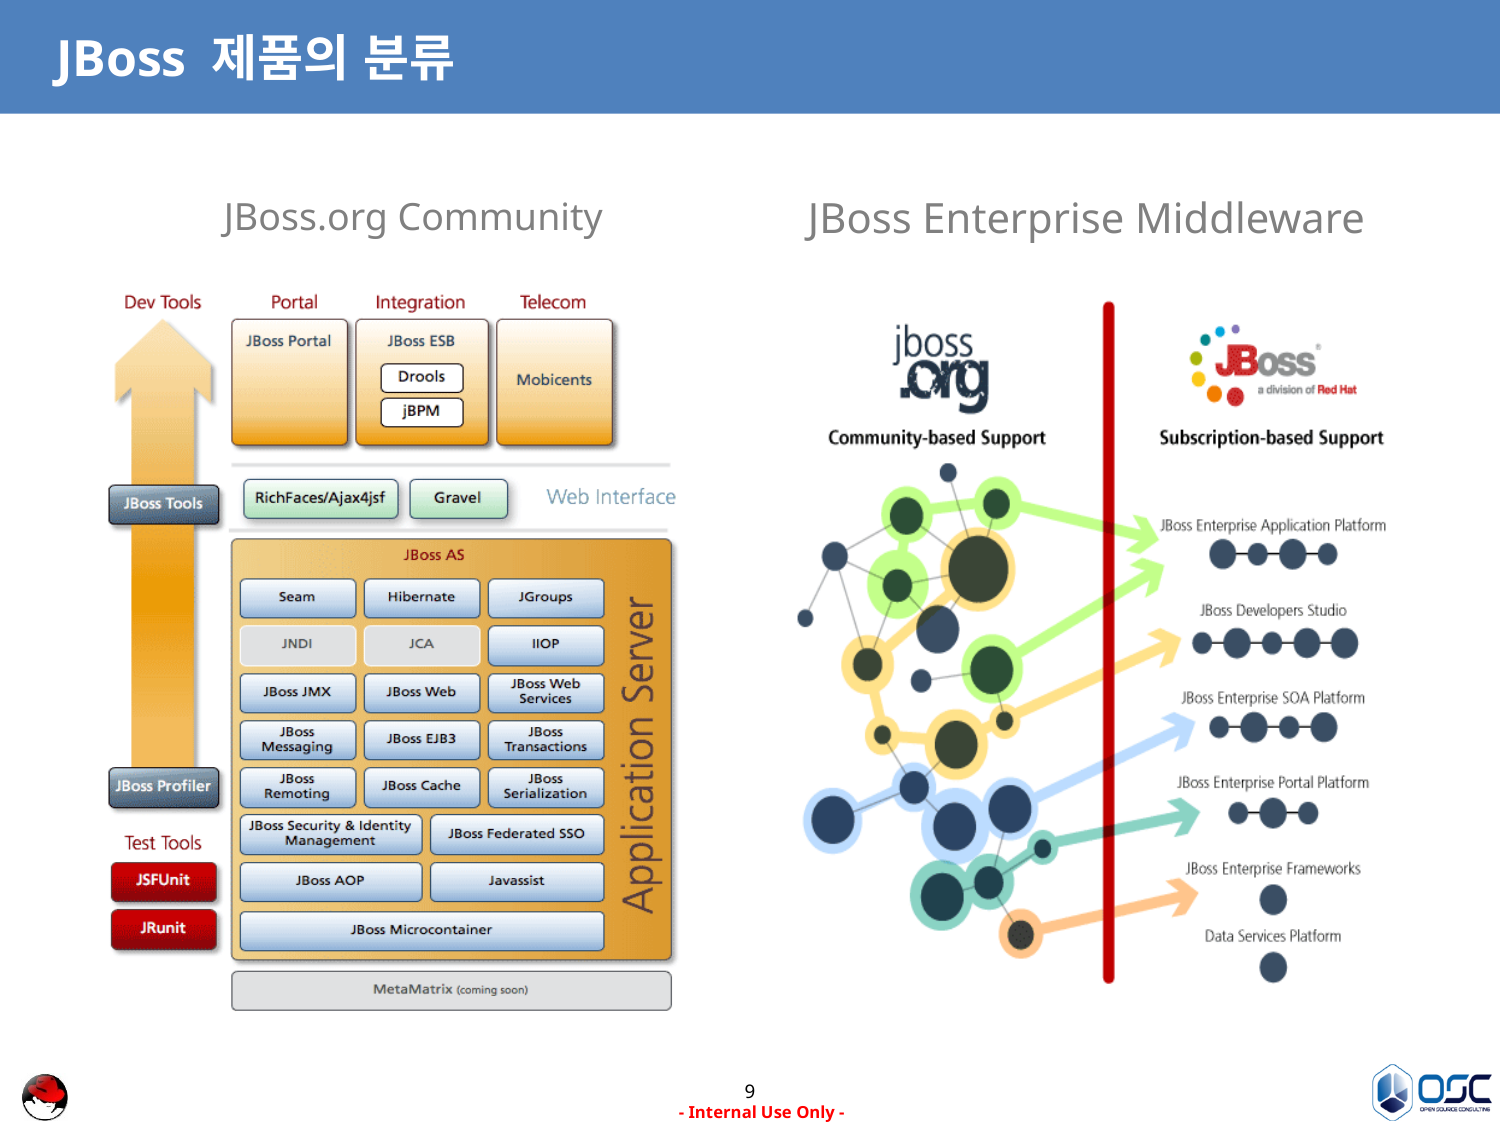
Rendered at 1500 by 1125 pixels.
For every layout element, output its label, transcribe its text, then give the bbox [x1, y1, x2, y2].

picture [1371, 1063, 1492, 1121]
picture [784, 255, 1408, 1012]
text_box JBoss.org Community [76, 160, 750, 271]
picture [21, 1073, 68, 1121]
text_box JBoss Enterprise Middleware [750, 161, 1424, 272]
title JBoss 제품의 분류 [40, 0, 1449, 114]
picture [105, 289, 719, 1012]
